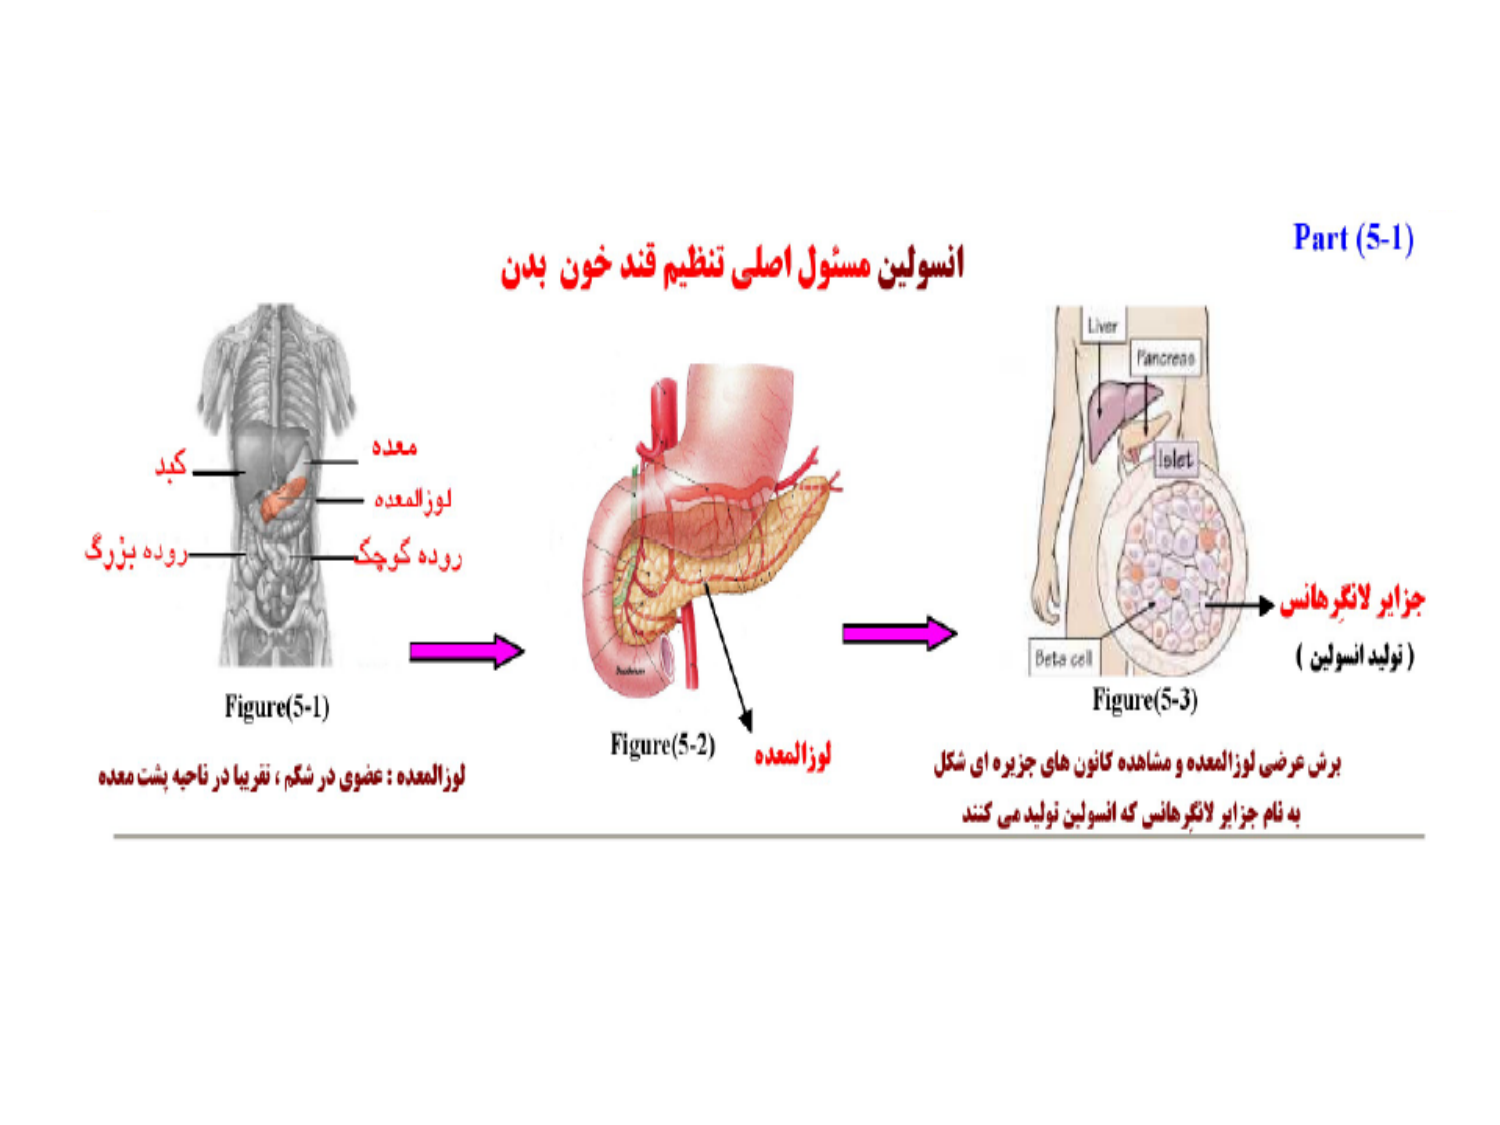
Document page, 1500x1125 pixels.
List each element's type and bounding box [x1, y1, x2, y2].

picture [35, 210, 1465, 844]
